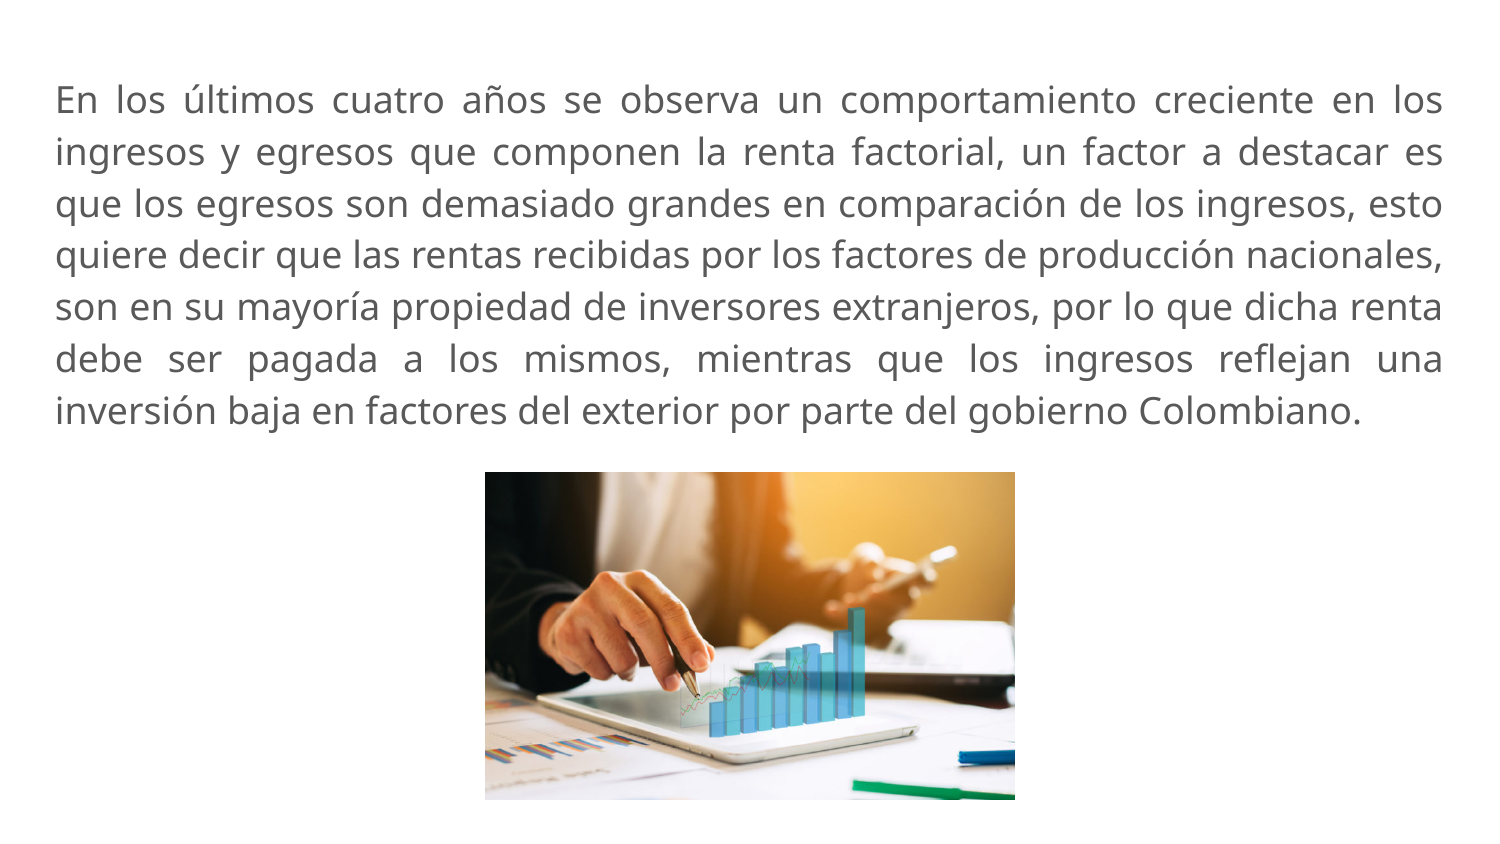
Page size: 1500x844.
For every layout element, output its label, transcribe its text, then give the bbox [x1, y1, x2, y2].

picture [485, 472, 1015, 801]
list En los últimos cuatro años se observa un comportamiento creciente en los ingresos y egresos que componen la renta factorial, un factor a destacar es que los egresos son demasiado grandes en comparación de los ingresos, esto quiere decir que las rentas recibidas por los factores de producción nacionales, son en su mayoría propiedad de inversores extranjeros, por lo que dicha renta debe ser pagada a los mismos, mientras que los ingresos reflejan una inversión baja en factores del exterior por parte del gobierno Colombiano. [40, 54, 1460, 329]
